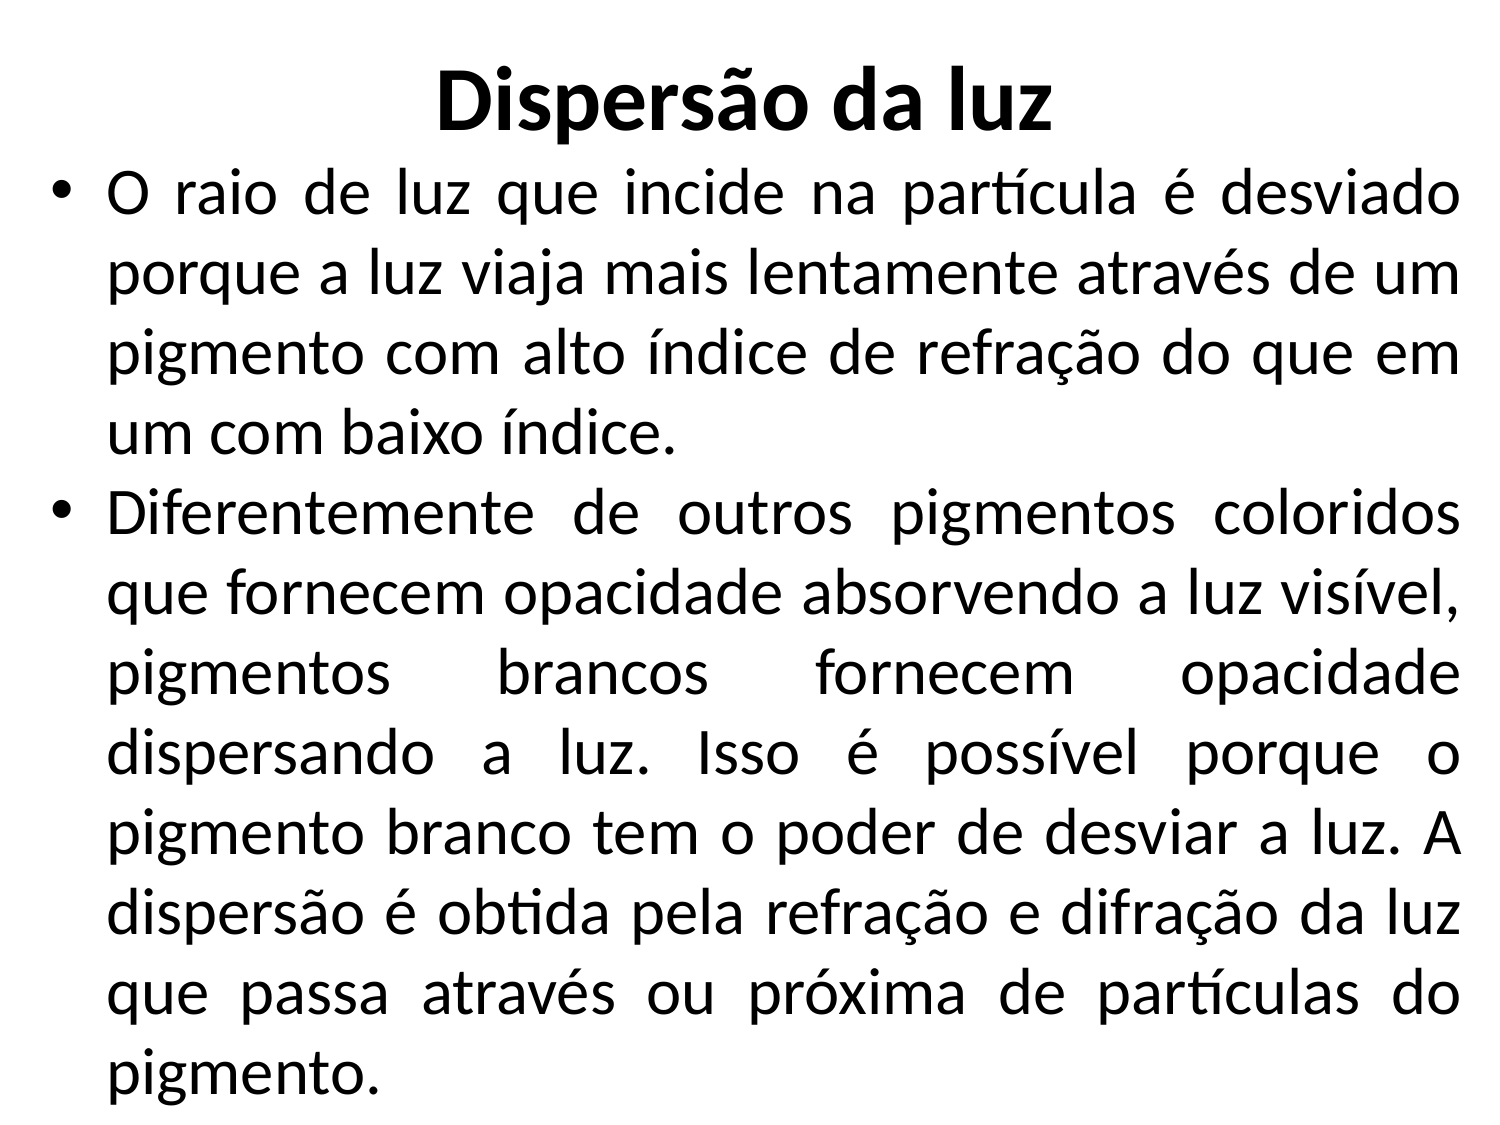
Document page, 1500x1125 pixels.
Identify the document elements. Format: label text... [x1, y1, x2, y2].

text_box Dispersão da luz [70, 0, 1421, 140]
text_box O raio de luz que incide na partícula é desviado porque a luz viaja mais lentamente através de um pigmento com alto índice de refração do que em um com baixo índice. Diferentemente de outros pigmentos coloridos que fornecem opacidade absorvendo a luz visível, pigmentos brancos fornecem opacidade dispersando a luz. Isso é possível porque o pigmento branco tem o poder de desviar a luz. A dispersão é obtida pela refração e difração da luz que passa através ou próxima de partículas do pigmento. [35, 140, 1477, 1125]
